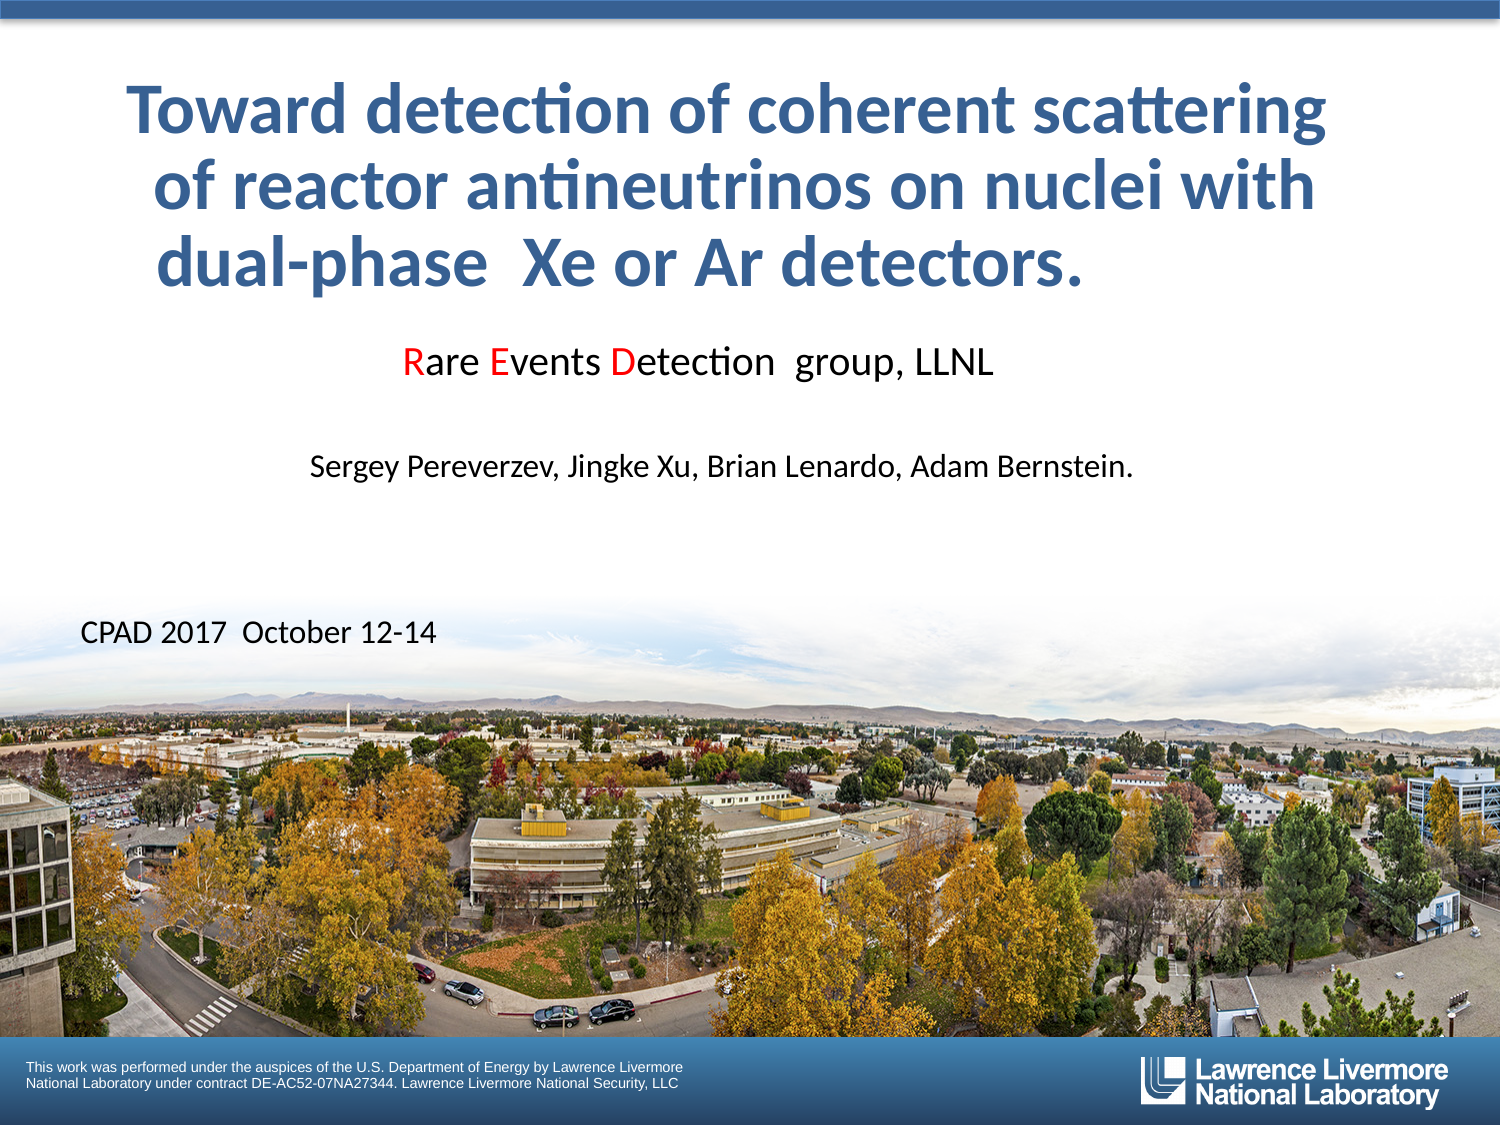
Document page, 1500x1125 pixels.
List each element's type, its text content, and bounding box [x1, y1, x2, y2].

text_box CPAD 2017 October 12-14 [80, 597, 524, 663]
title Toward detection of coherent scattering of reactor antineutrinos on nuclei with dual-phase Xe or Ar detectors. [83, 62, 1388, 309]
list Rare Events Detection group, LLNL [387, 330, 1036, 391]
list Sergey Pereverzev, Jingke Xu, Brian Lenardo, Adam Bernstein. [0, 413, 1165, 493]
picture [1141, 1057, 1448, 1110]
picture [0, 586, 1500, 1037]
